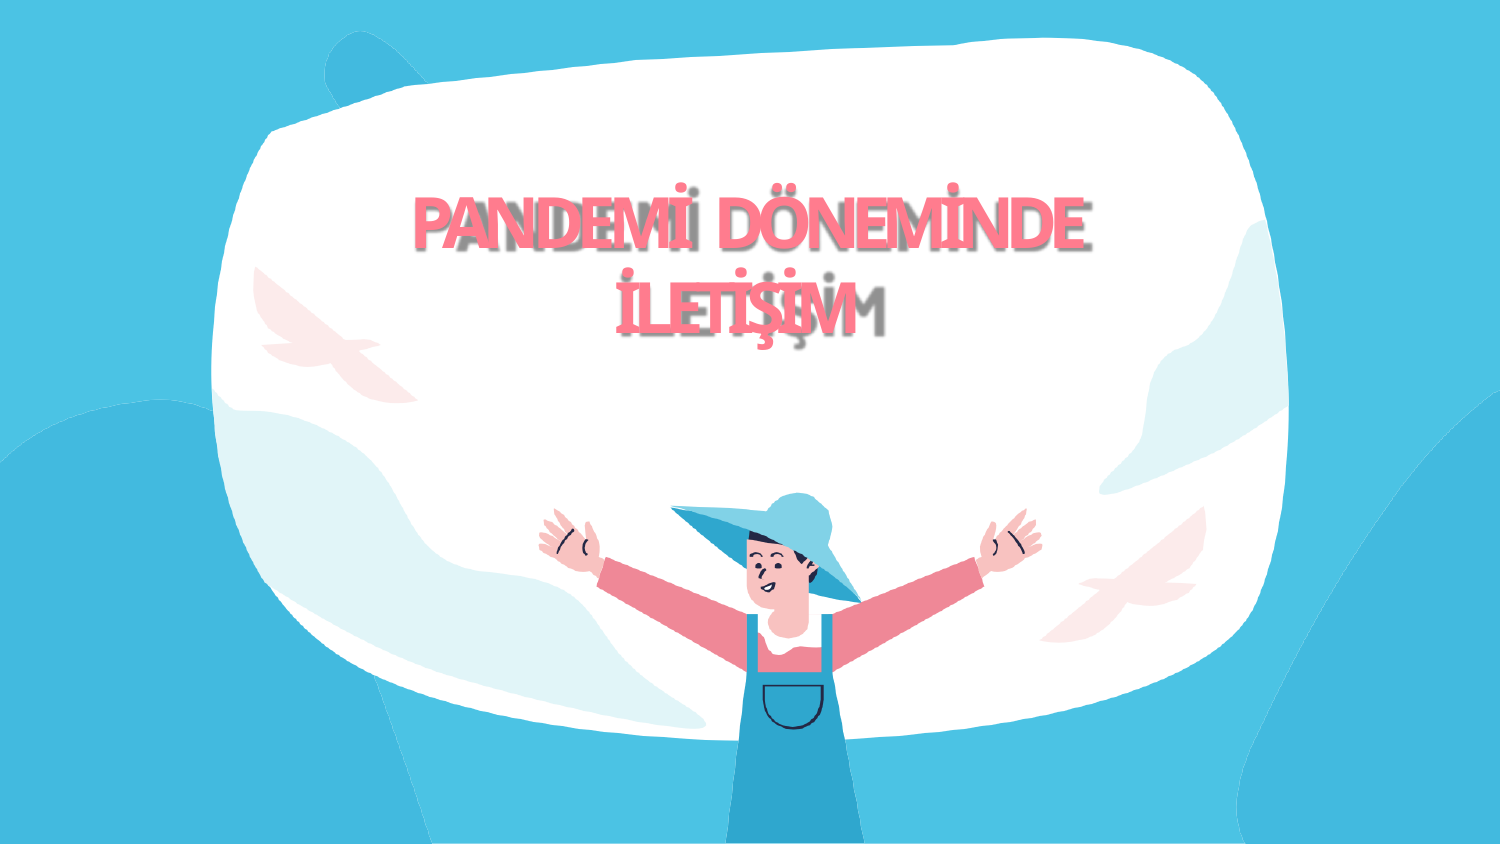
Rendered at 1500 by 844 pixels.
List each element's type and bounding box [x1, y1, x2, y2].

text_box [0, 31, 1500, 844]
